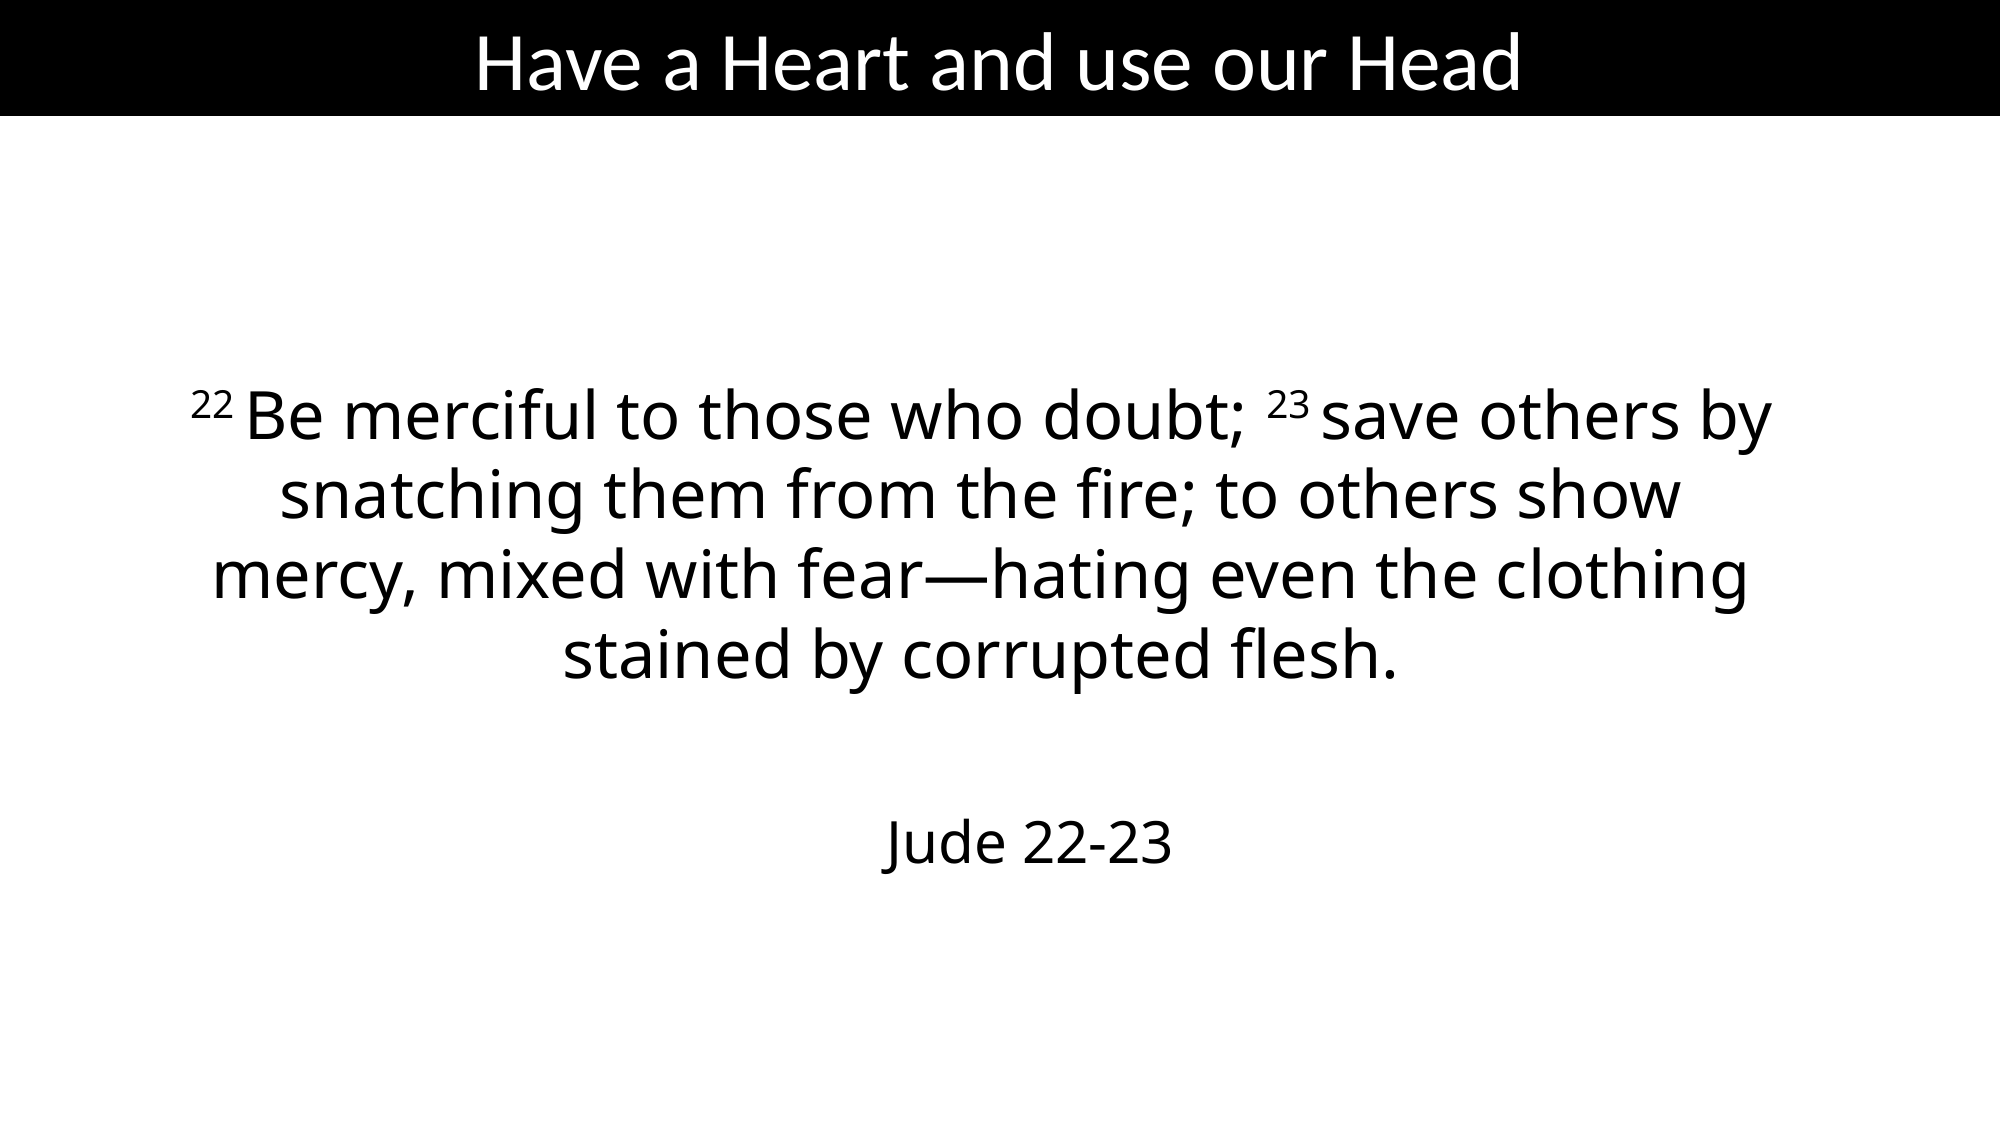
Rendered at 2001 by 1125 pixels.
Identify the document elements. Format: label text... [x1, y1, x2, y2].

text_box Have a Heart and use our Head [0, 0, 2000, 116]
text_box 22 Be merciful to those who doubt; 23 save others by snatching them from the fire; to others show mercy, mixed with fear—hating even the clothing stained by corrupted flesh. [166, 365, 1797, 700]
text_box Jude 22-23 [569, 797, 1491, 883]
